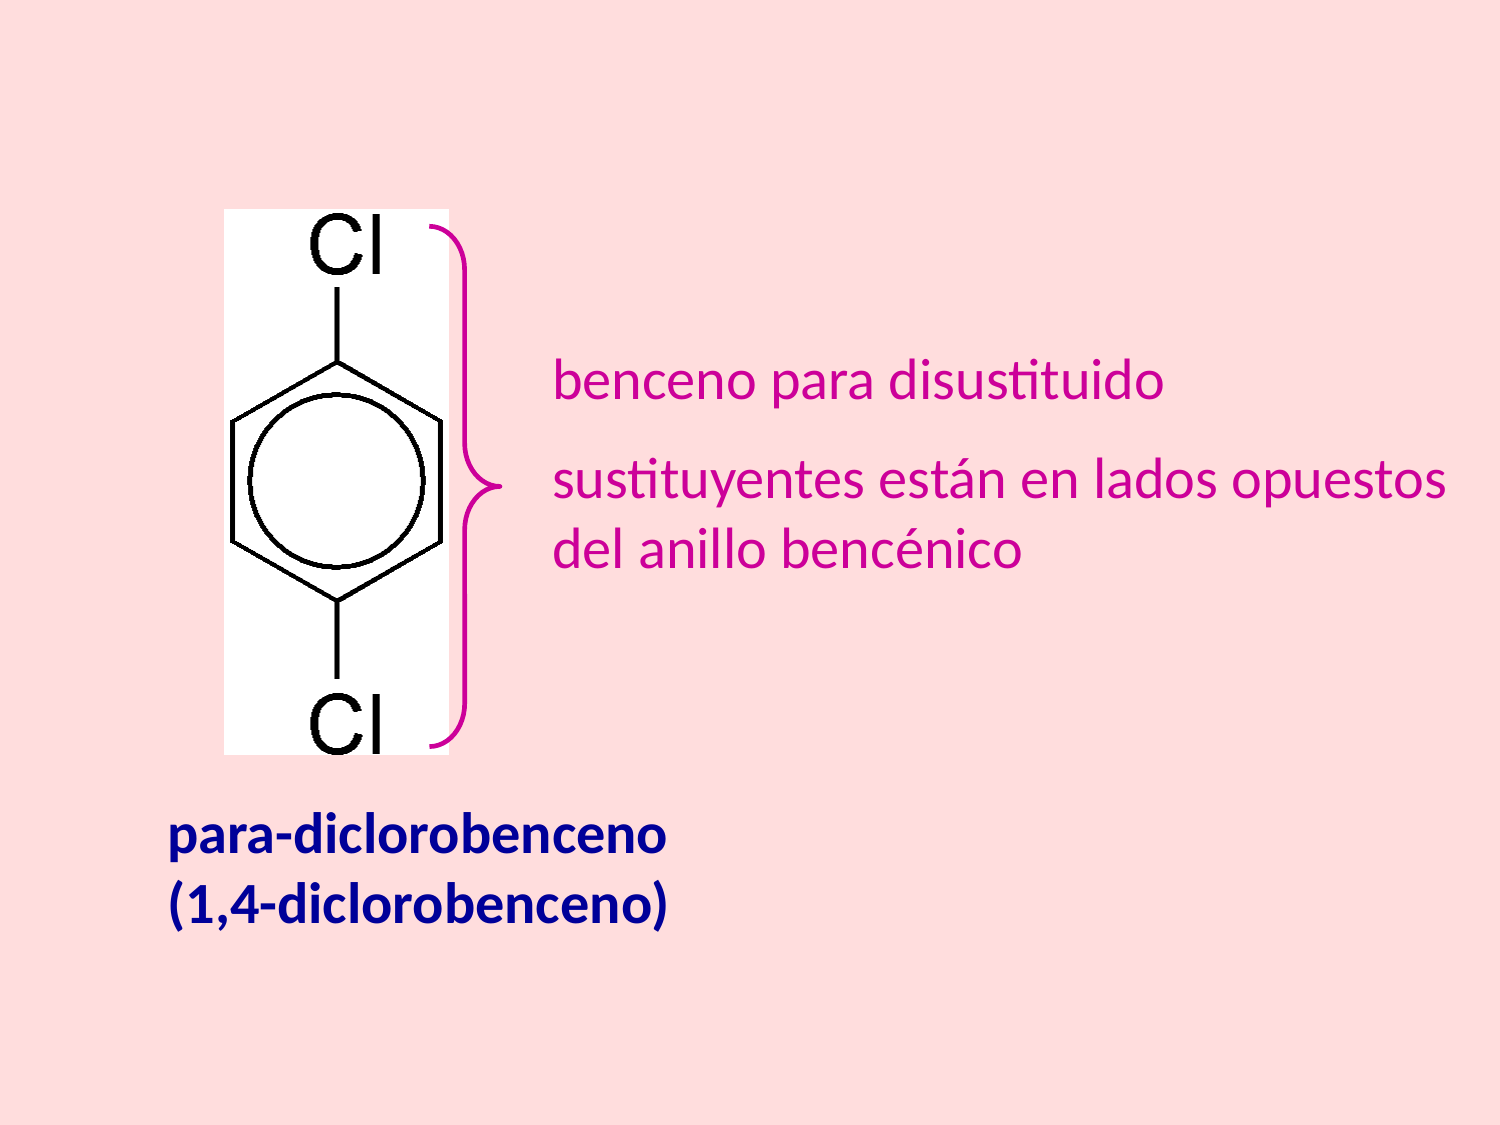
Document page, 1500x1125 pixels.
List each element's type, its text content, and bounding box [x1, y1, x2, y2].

text_box para-diclorobenceno (1,4-diclorobenceno) [87, 787, 750, 1013]
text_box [429, 226, 1463, 747]
picture [224, 208, 449, 756]
